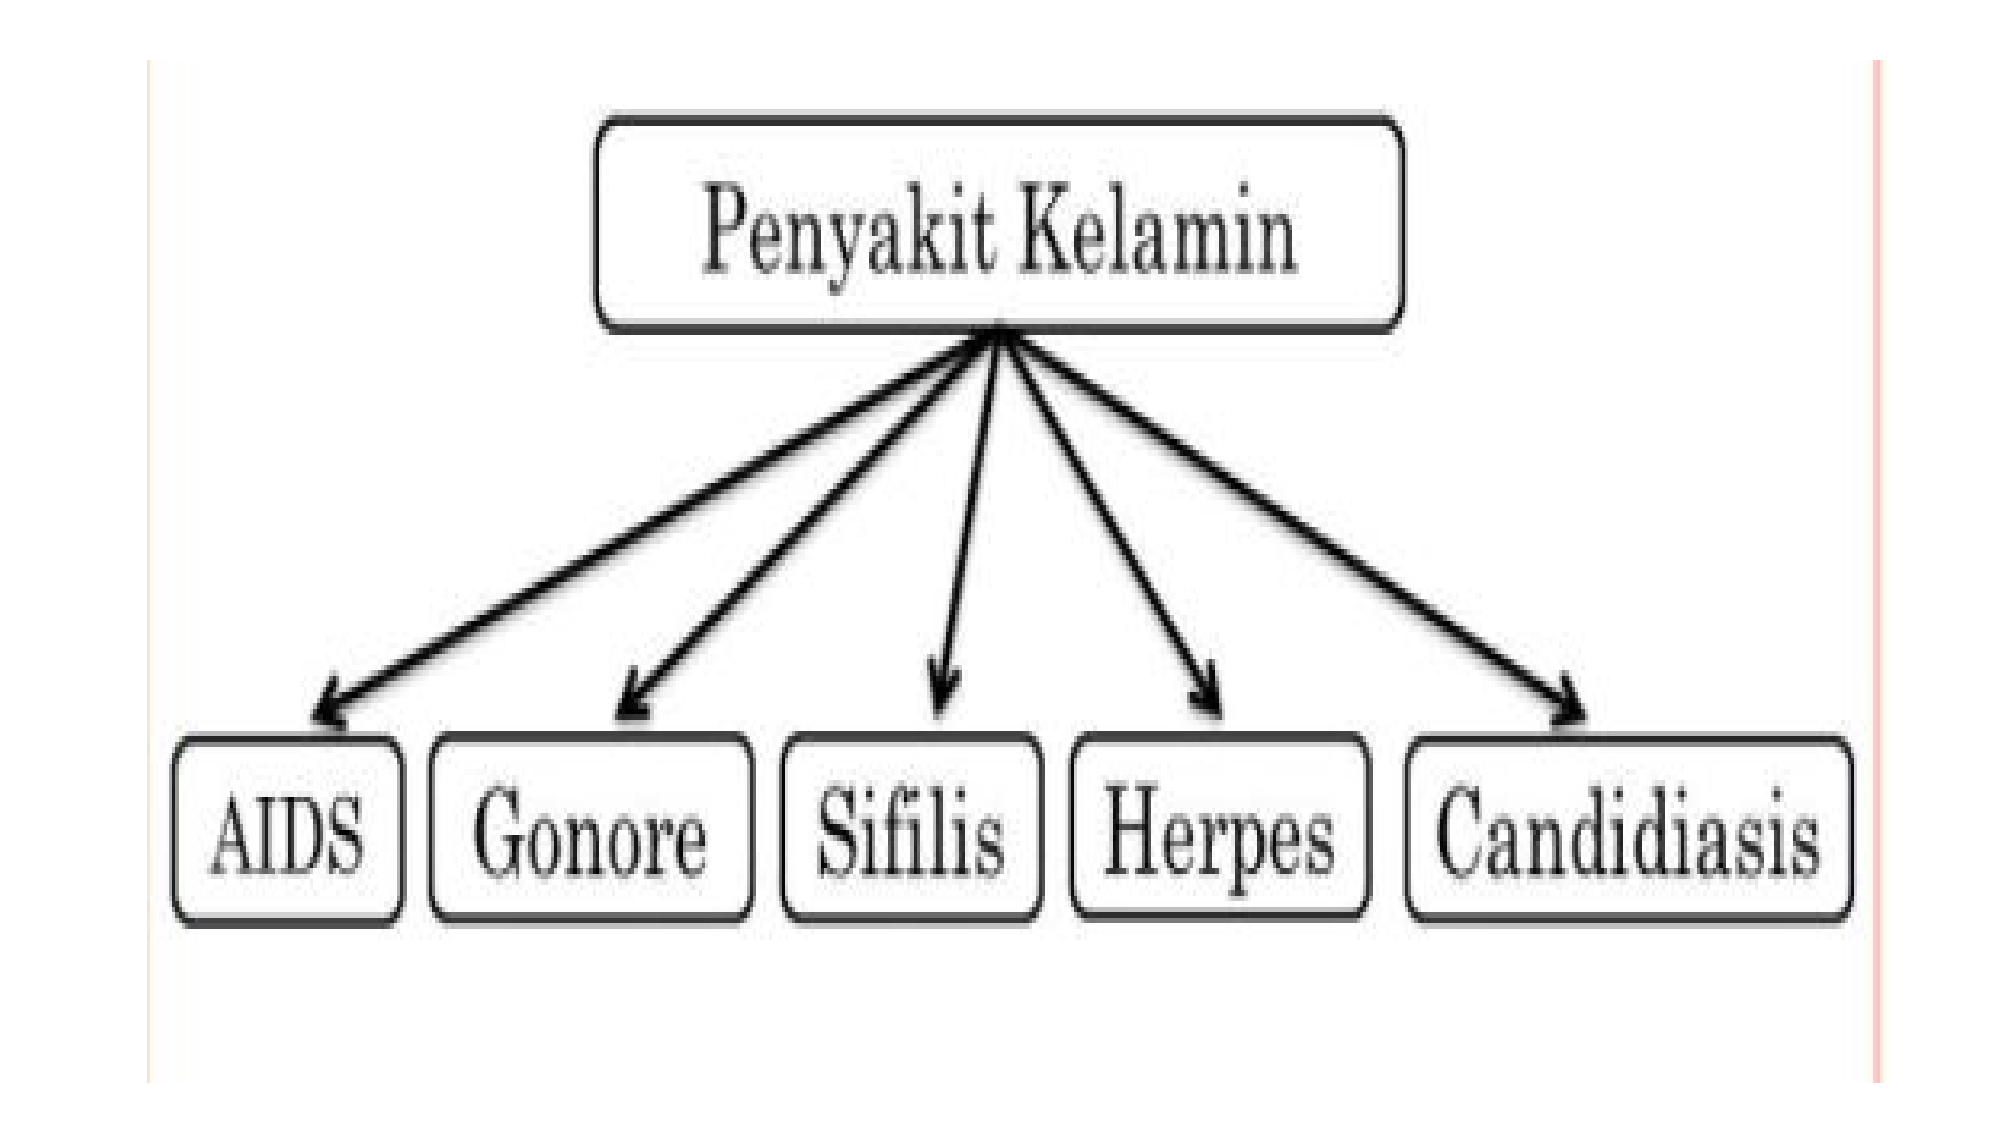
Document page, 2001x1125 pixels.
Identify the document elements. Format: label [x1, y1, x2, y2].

picture [147, 60, 1890, 1083]
